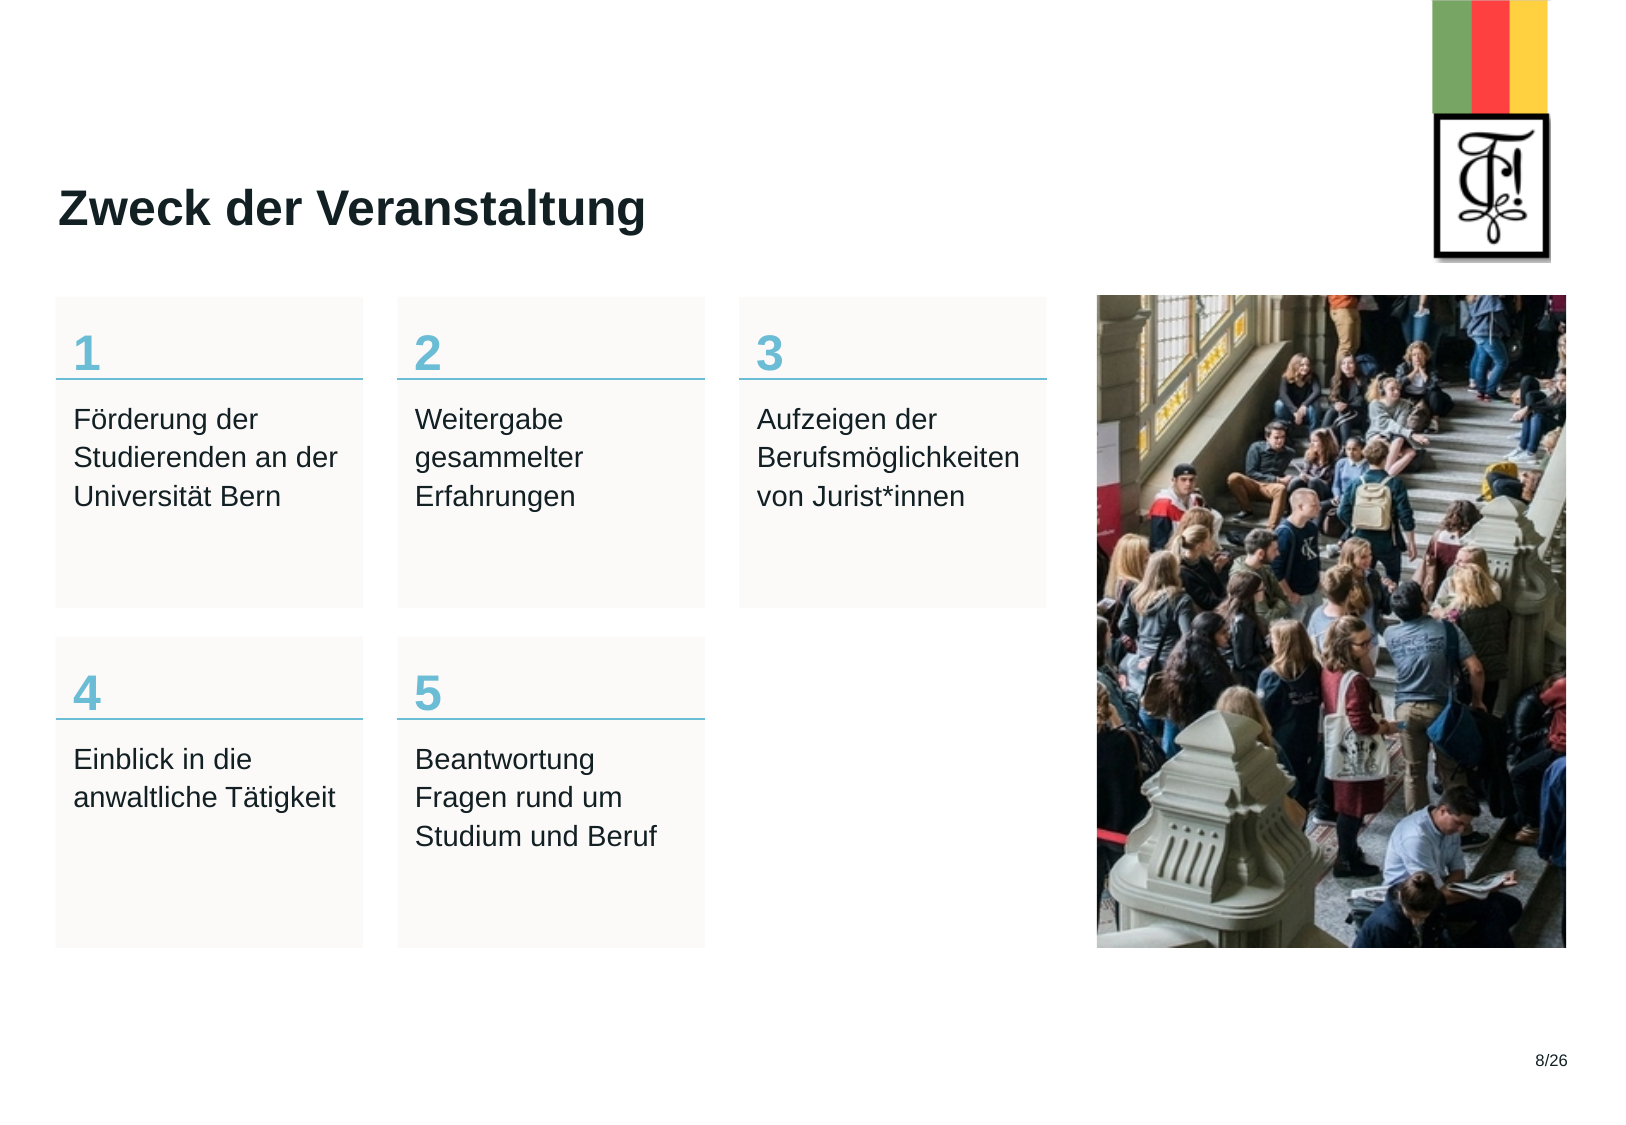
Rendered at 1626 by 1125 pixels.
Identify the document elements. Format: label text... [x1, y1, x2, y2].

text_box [55, 296, 364, 609]
picture [1431, 0, 1551, 263]
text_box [397, 296, 705, 609]
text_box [55, 636, 364, 948]
picture [1096, 295, 1567, 948]
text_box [739, 296, 1047, 609]
title Zweck der Veranstaltung [59, 177, 1169, 236]
slide_number 8/26 [1493, 1045, 1568, 1074]
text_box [397, 636, 705, 948]
